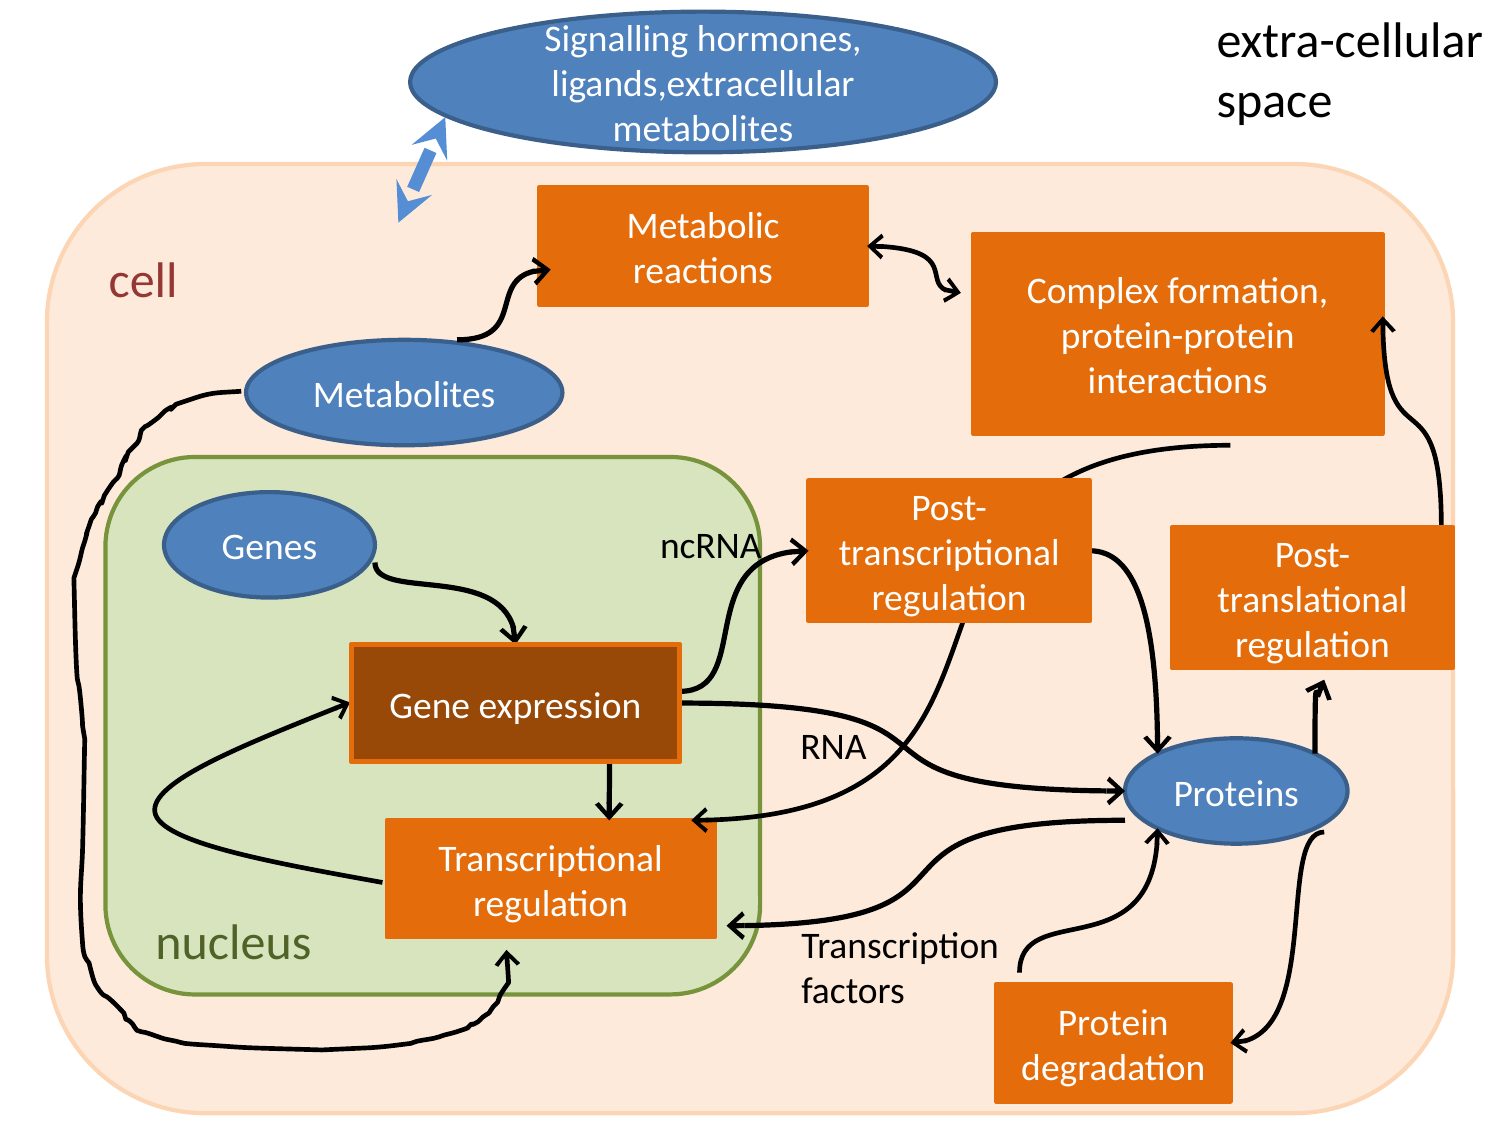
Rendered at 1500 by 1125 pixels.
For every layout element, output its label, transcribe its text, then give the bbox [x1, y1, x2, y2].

text_box Proteins [1164, 736, 1350, 846]
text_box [1306, 392, 1500, 452]
text_box Metabolic reactions [537, 185, 869, 307]
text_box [691, 445, 1231, 821]
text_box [374, 562, 516, 645]
text_box cell [93, 240, 223, 316]
text_box Complex formation, protein-protein interactions [971, 232, 1385, 436]
text_box ncRNA [645, 513, 686, 574]
text_box extra-cellular space [1201, 0, 1499, 135]
text_box Protein degradation [994, 982, 1233, 1104]
text_box Metabolites [243, 337, 565, 448]
text_box [501, 830, 758, 997]
text_box [44, 161, 1456, 1116]
text_box [73, 390, 519, 1051]
text_box Transcriptional regulation [445, 818, 717, 939]
text_box Genes [289, 490, 378, 588]
text_box [612, 764, 686, 818]
text_box [419, 764, 606, 818]
text_box Gene expression [349, 642, 682, 764]
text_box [679, 702, 1126, 792]
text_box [726, 830, 1013, 926]
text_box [398, 116, 446, 223]
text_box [456, 269, 551, 341]
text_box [1171, 890, 1383, 985]
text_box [866, 245, 962, 294]
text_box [1016, 831, 1161, 970]
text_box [673, 556, 815, 686]
text_box Transcription factors [786, 934, 1015, 1019]
text_box Post-translational regulation [1236, 525, 1455, 670]
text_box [1282, 711, 1357, 722]
text_box [272, 454, 686, 642]
text_box Signalling hormones, ligands,extracellular metabolites [408, 9, 999, 155]
